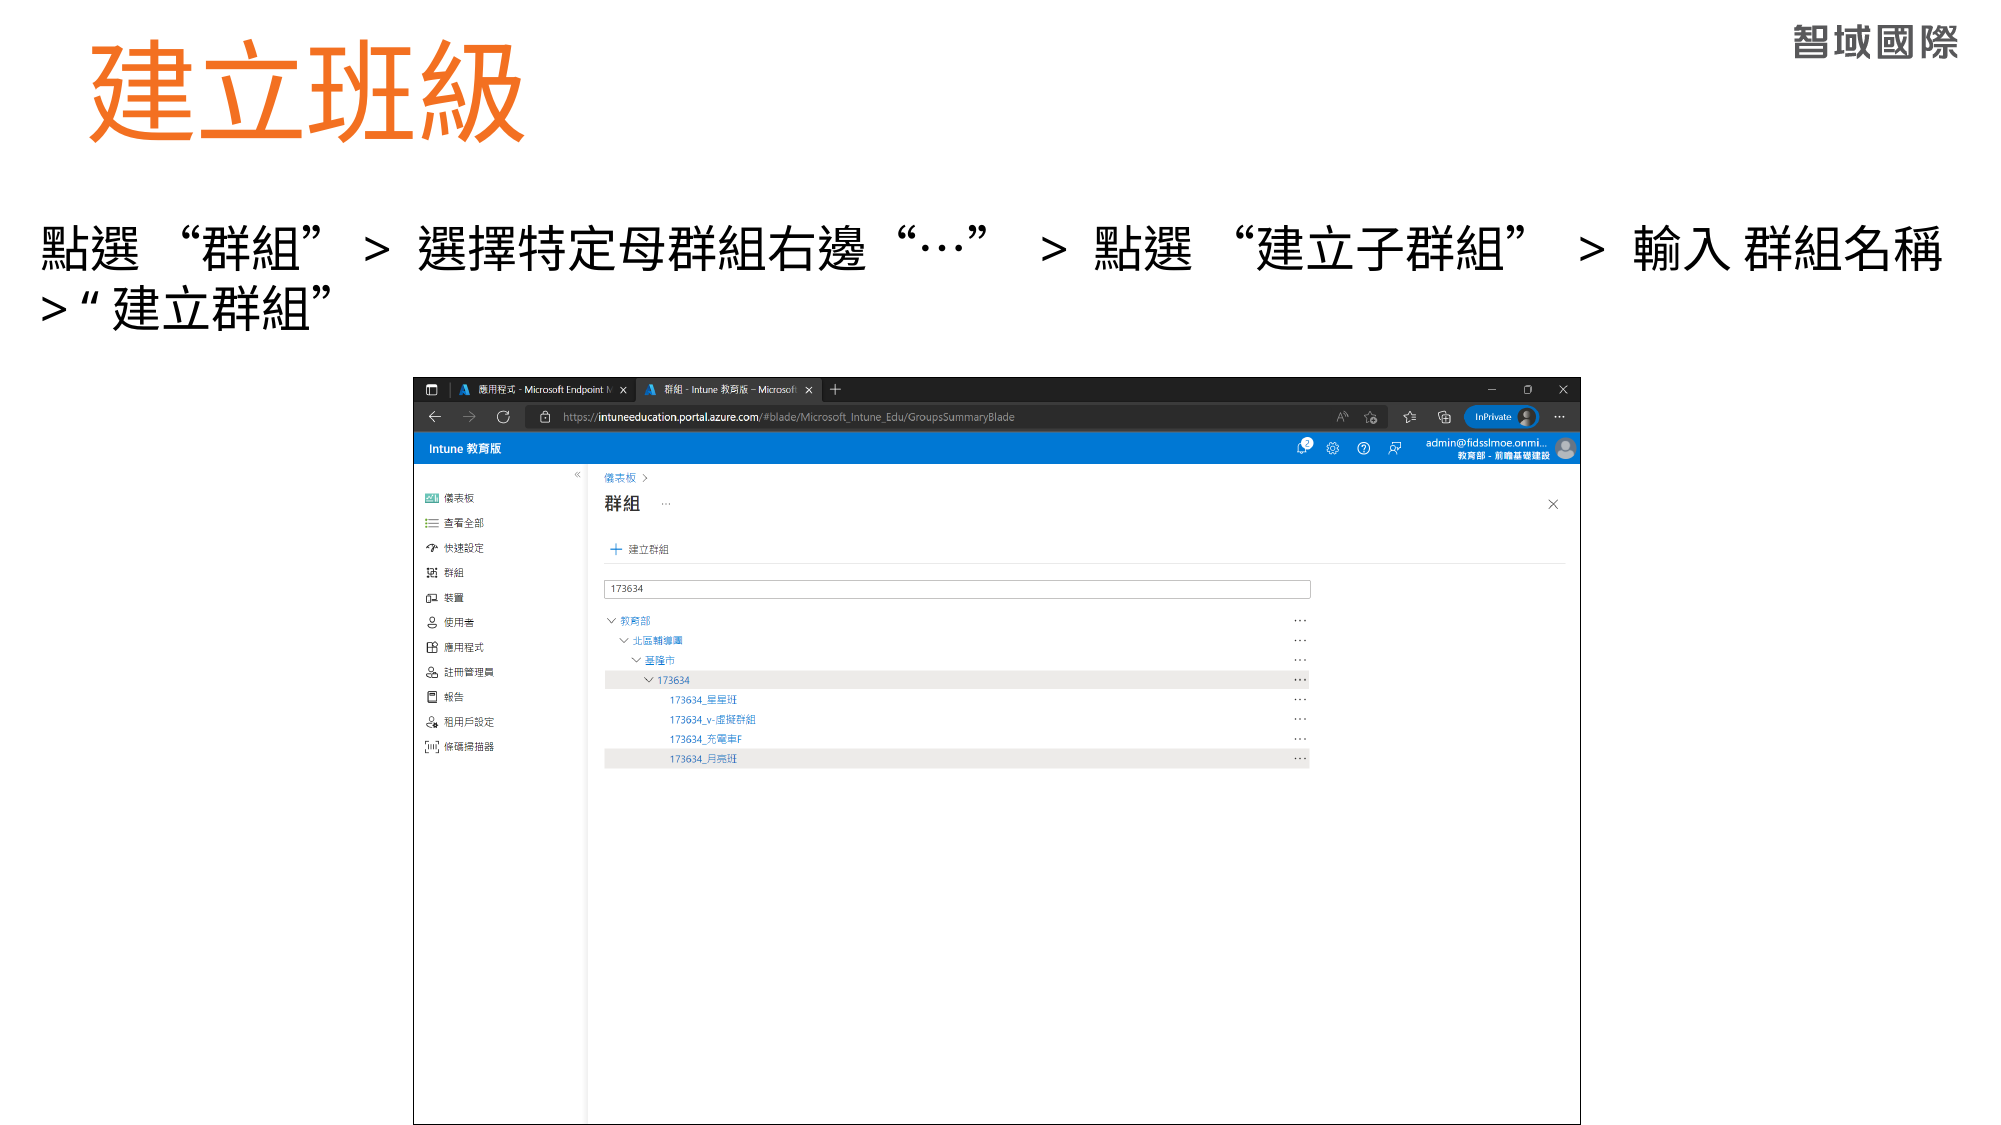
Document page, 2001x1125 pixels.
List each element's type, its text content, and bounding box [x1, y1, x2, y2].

picture [1792, 22, 1958, 61]
title 建立班級 [85, 37, 1915, 161]
picture [412, 377, 1581, 1125]
text_box 點選 “群組”> 選擇特定母群組右邊“…” > 點選 “建立子群組” > 輸入 群組名稱 > “建立群組” [25, 209, 2000, 345]
